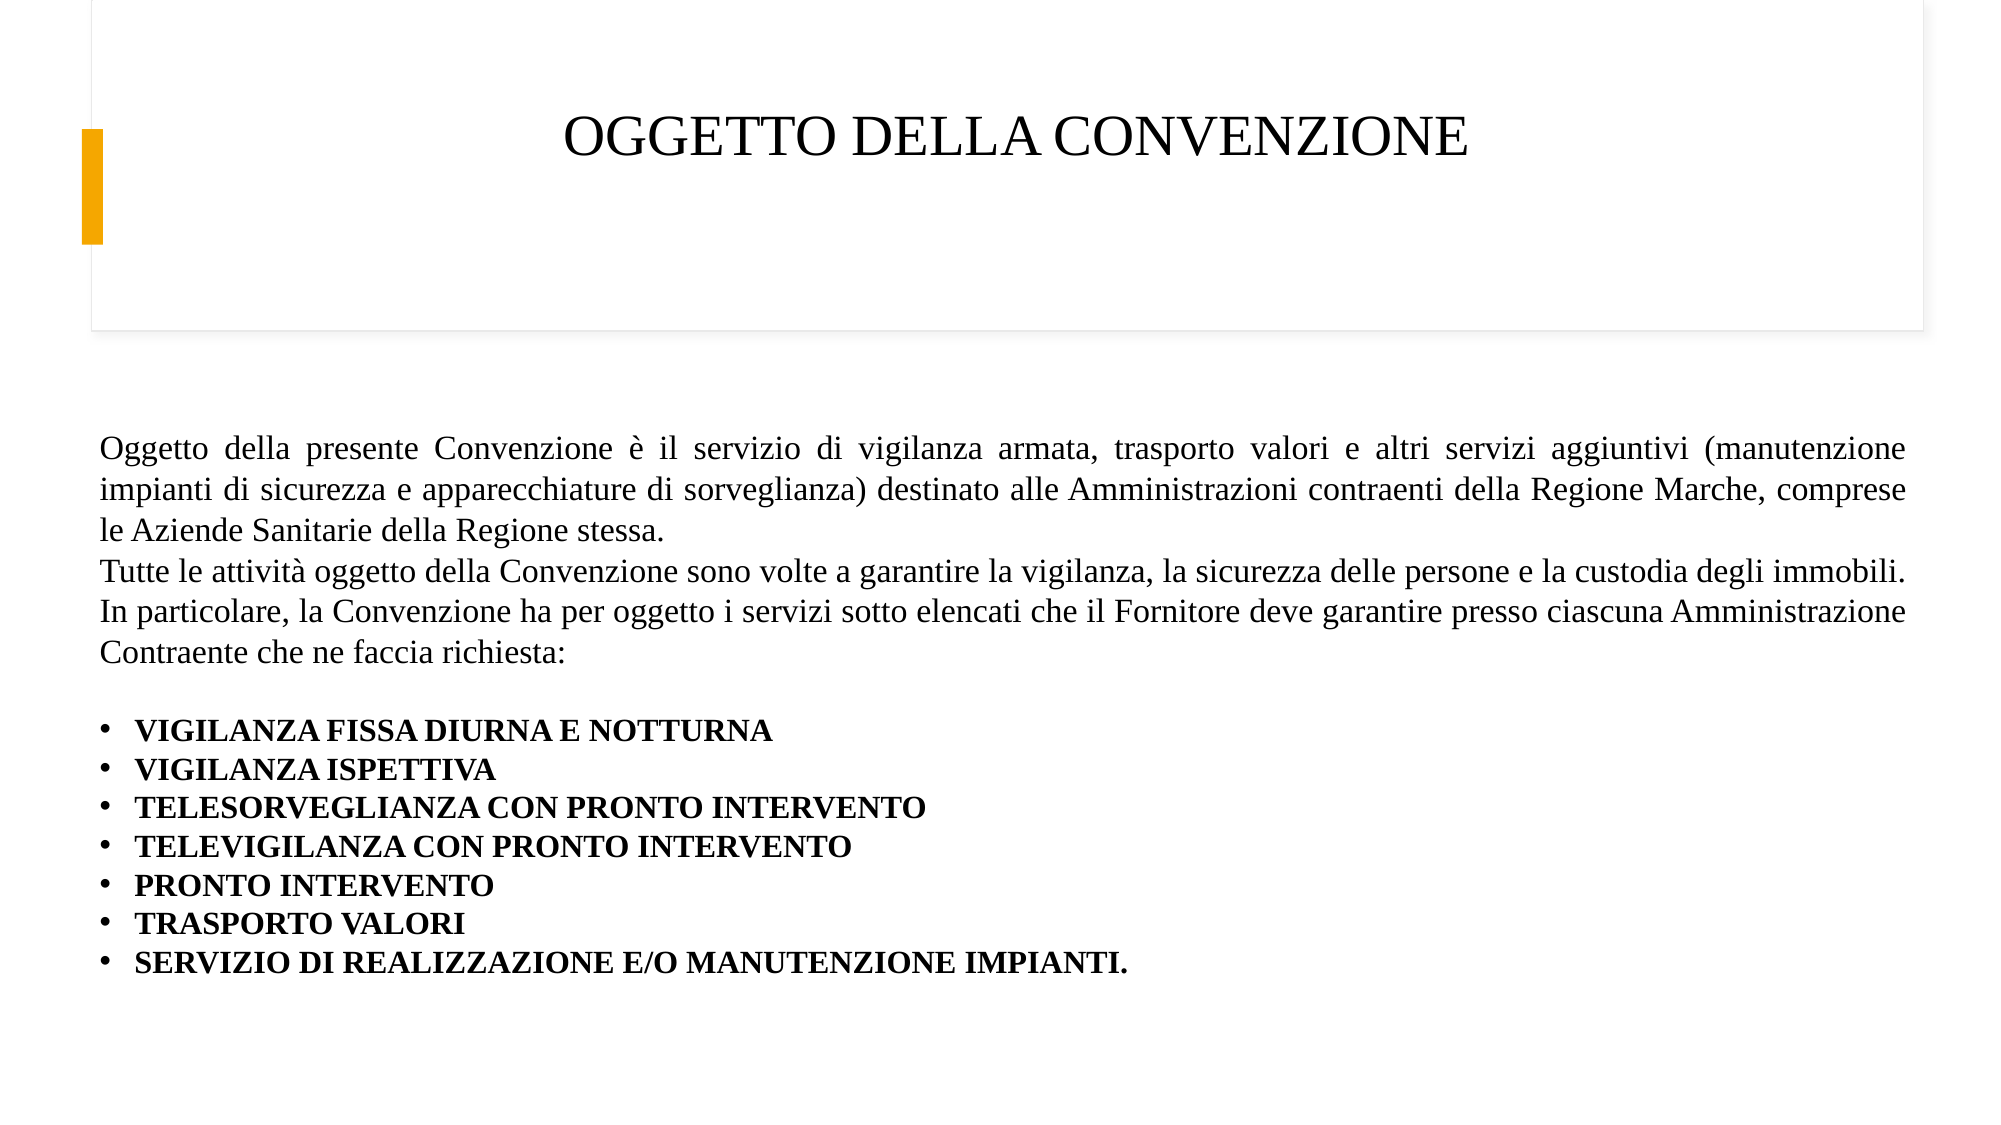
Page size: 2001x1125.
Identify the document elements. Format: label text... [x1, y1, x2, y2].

title OGGETTO DELLA CONVENZIONE [183, 90, 1851, 284]
list Oggetto della presente Convenzione è il servizio di vigilanza armata, trasporto valori e altri servizi aggiuntivi (manutenzione impianti di sicurezza e apparecchiature di sorveglianza) destinato alle Amministrazioni contraenti della Regione Marche, comprese le Aziende Sanitarie della Regione stessa. Tutte le attività oggetto della Convenzione sono volte a garantire la vigilanza, la sicurezza delle persone e la custodia degli immobili. In particolare, la Convenzione ha per oggetto i servizi sotto elencati che il Fornitore deve garantire presso ciascuna Amministrazione Contraente che ne faccia richiesta: VIGILANZA FISSA DIURNA E NOTTURNA VIGILANZA ISPETTIVA TELESORVEGLIANZA CON PRONTO INTERVENTO TELEVIGILANZA CON PRONTO INTERVENTO PRONTO INTERVENTO TRASPORTO VALORI SERVIZIO DI REALIZZAZIONE E/O MANUTENZIONE IMPIANTI. [84, 379, 1924, 1035]
